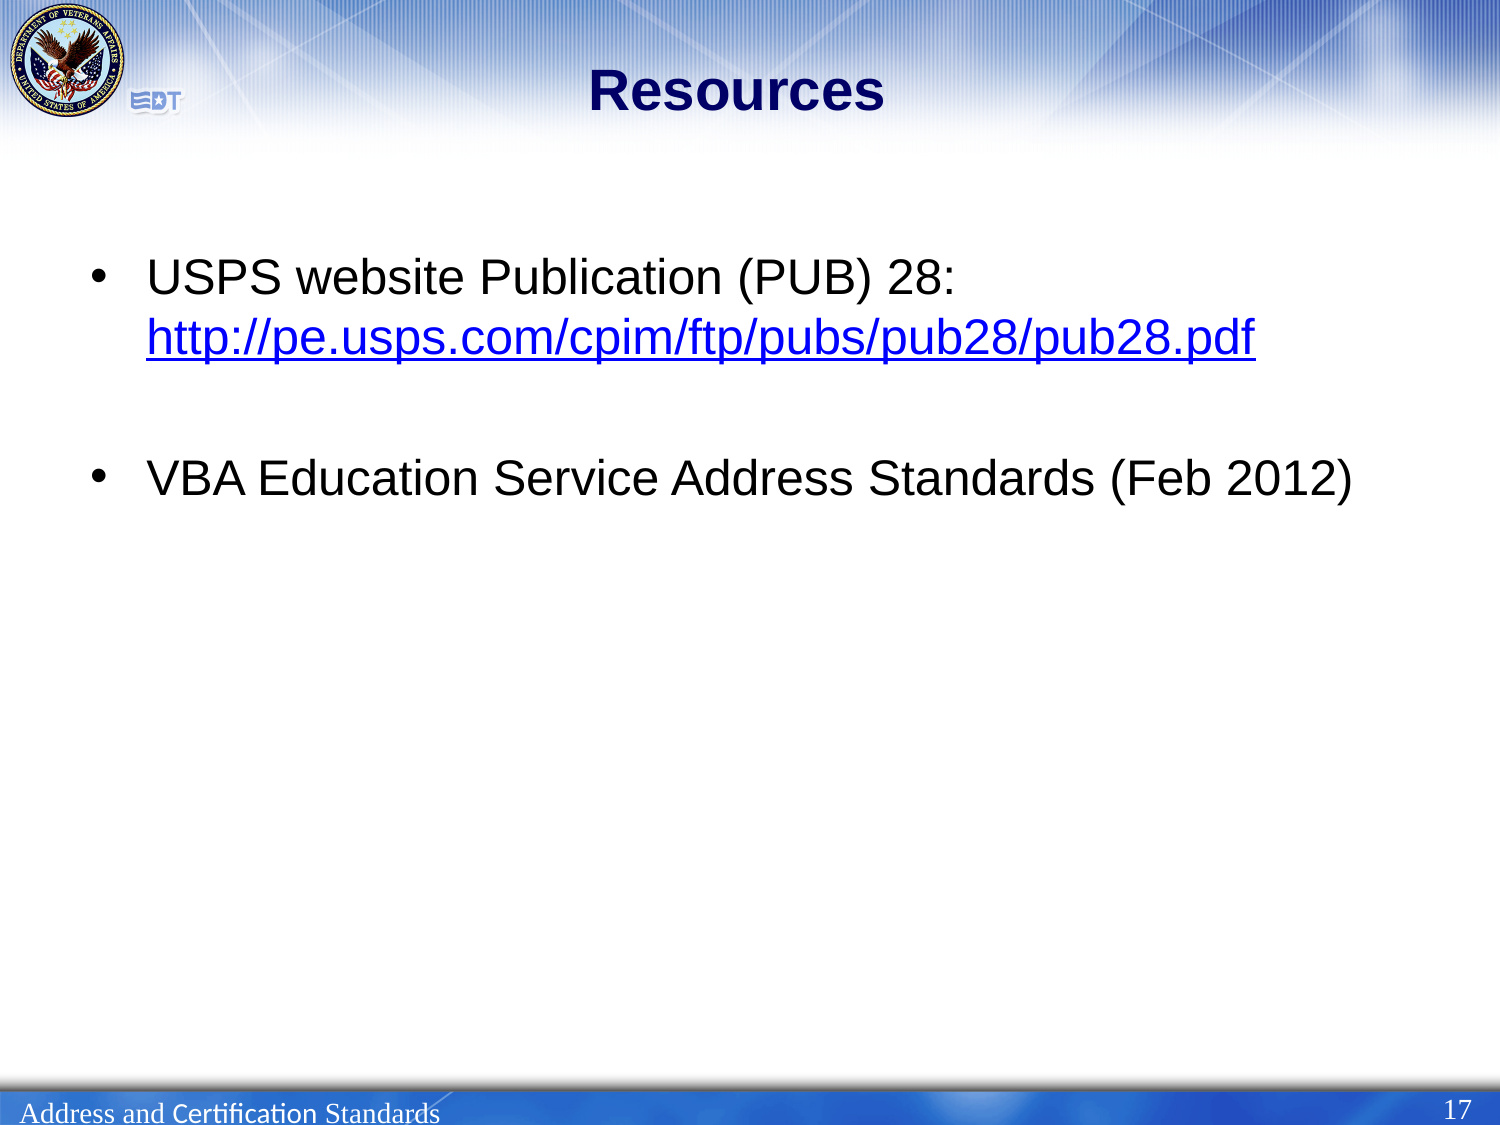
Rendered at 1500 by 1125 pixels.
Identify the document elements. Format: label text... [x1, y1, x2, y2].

slide_number 17 [1137, 1083, 1488, 1125]
title Resources [0, 0, 1475, 175]
footer Address and Certification Standards [4, 1087, 706, 1125]
list USPS website Publication (PUB) 28: http://pe.usps.com/cpim/ftp/pubs/pub28/pub28.pdf VBA Education Service Address Standards (Feb 2012) [75, 237, 1425, 980]
picture [0, 0, 1500, 1125]
